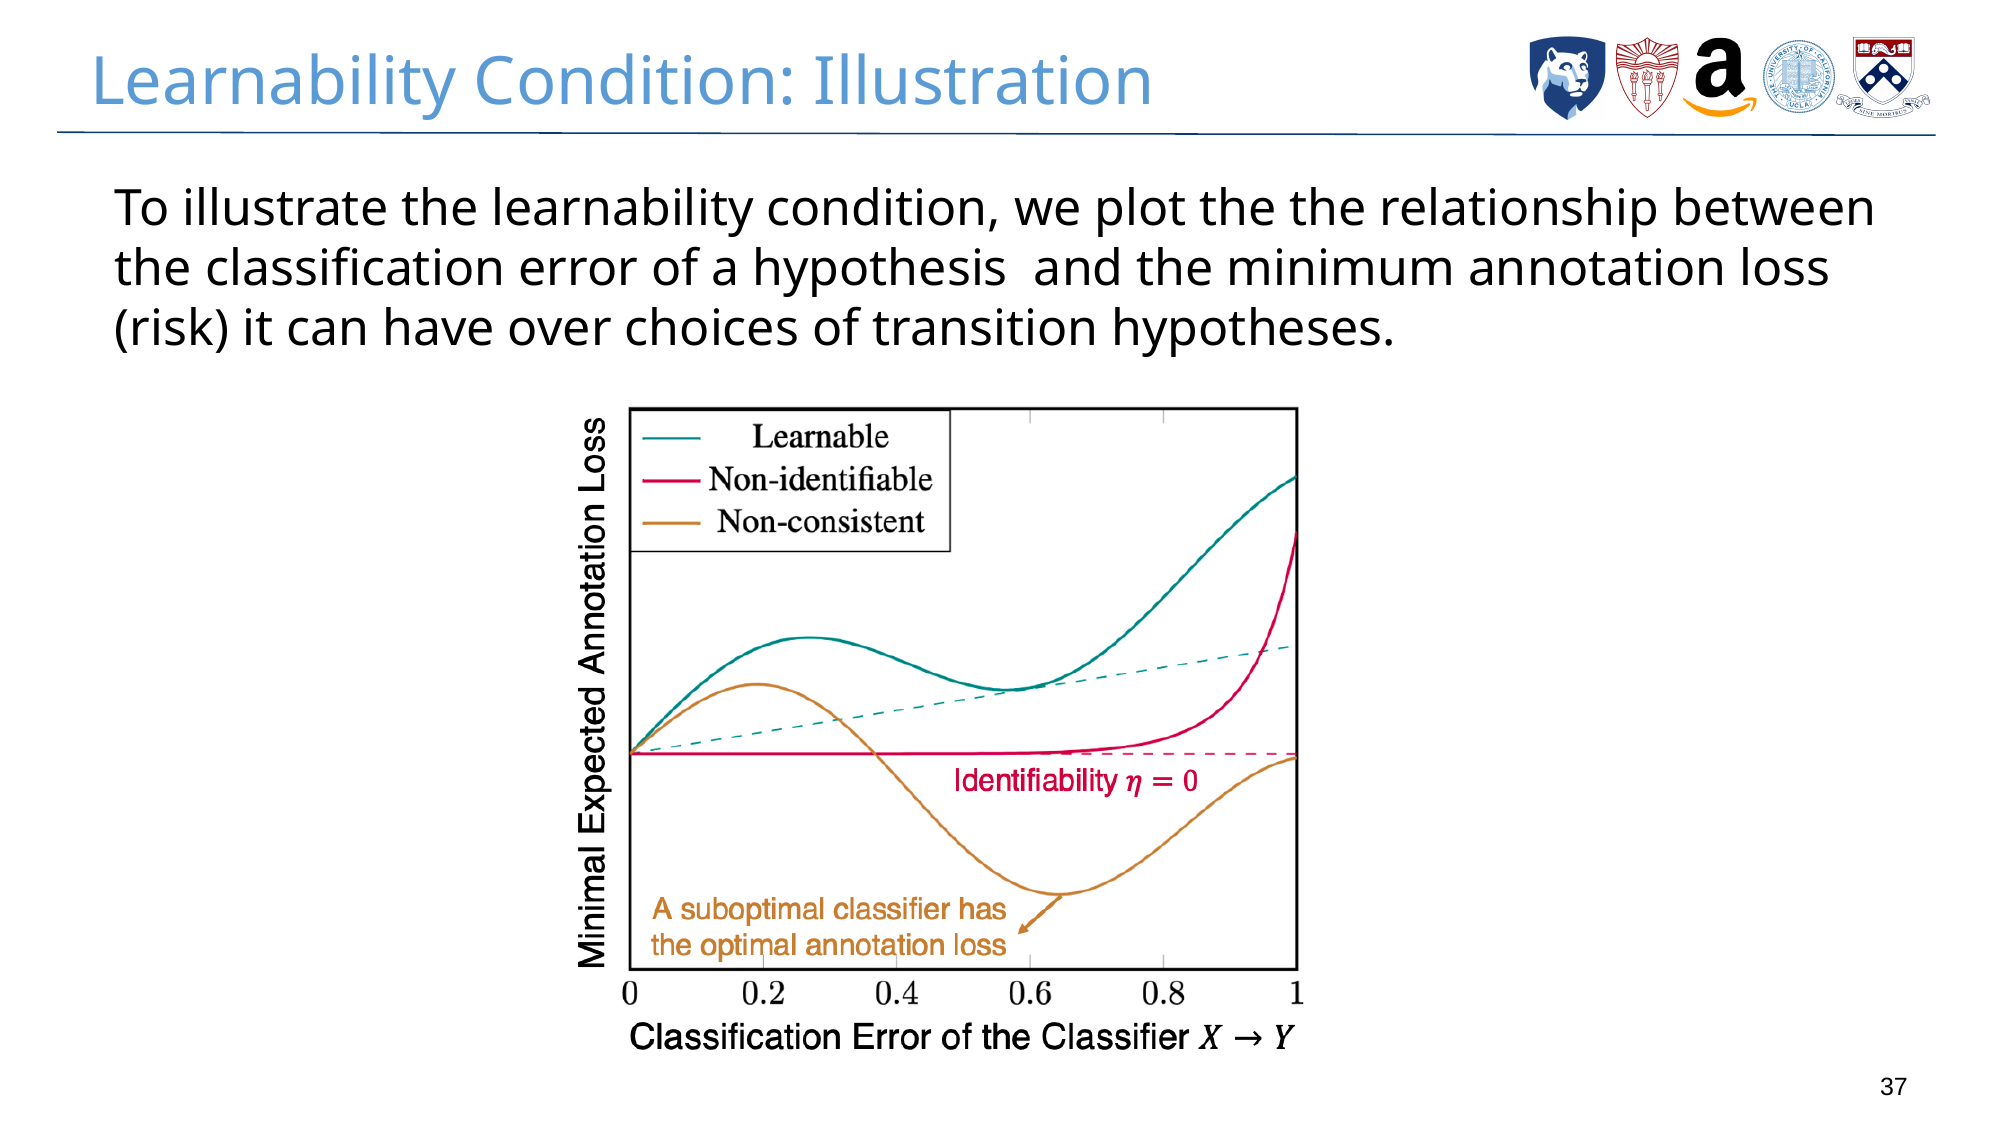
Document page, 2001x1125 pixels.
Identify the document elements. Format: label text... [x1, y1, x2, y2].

picture [556, 393, 1321, 1063]
slide_number 37 [1852, 1070, 1936, 1108]
picture [1529, 24, 1835, 130]
title Learnability Condition: Illustration [75, 33, 1502, 122]
picture [1836, 37, 1930, 118]
